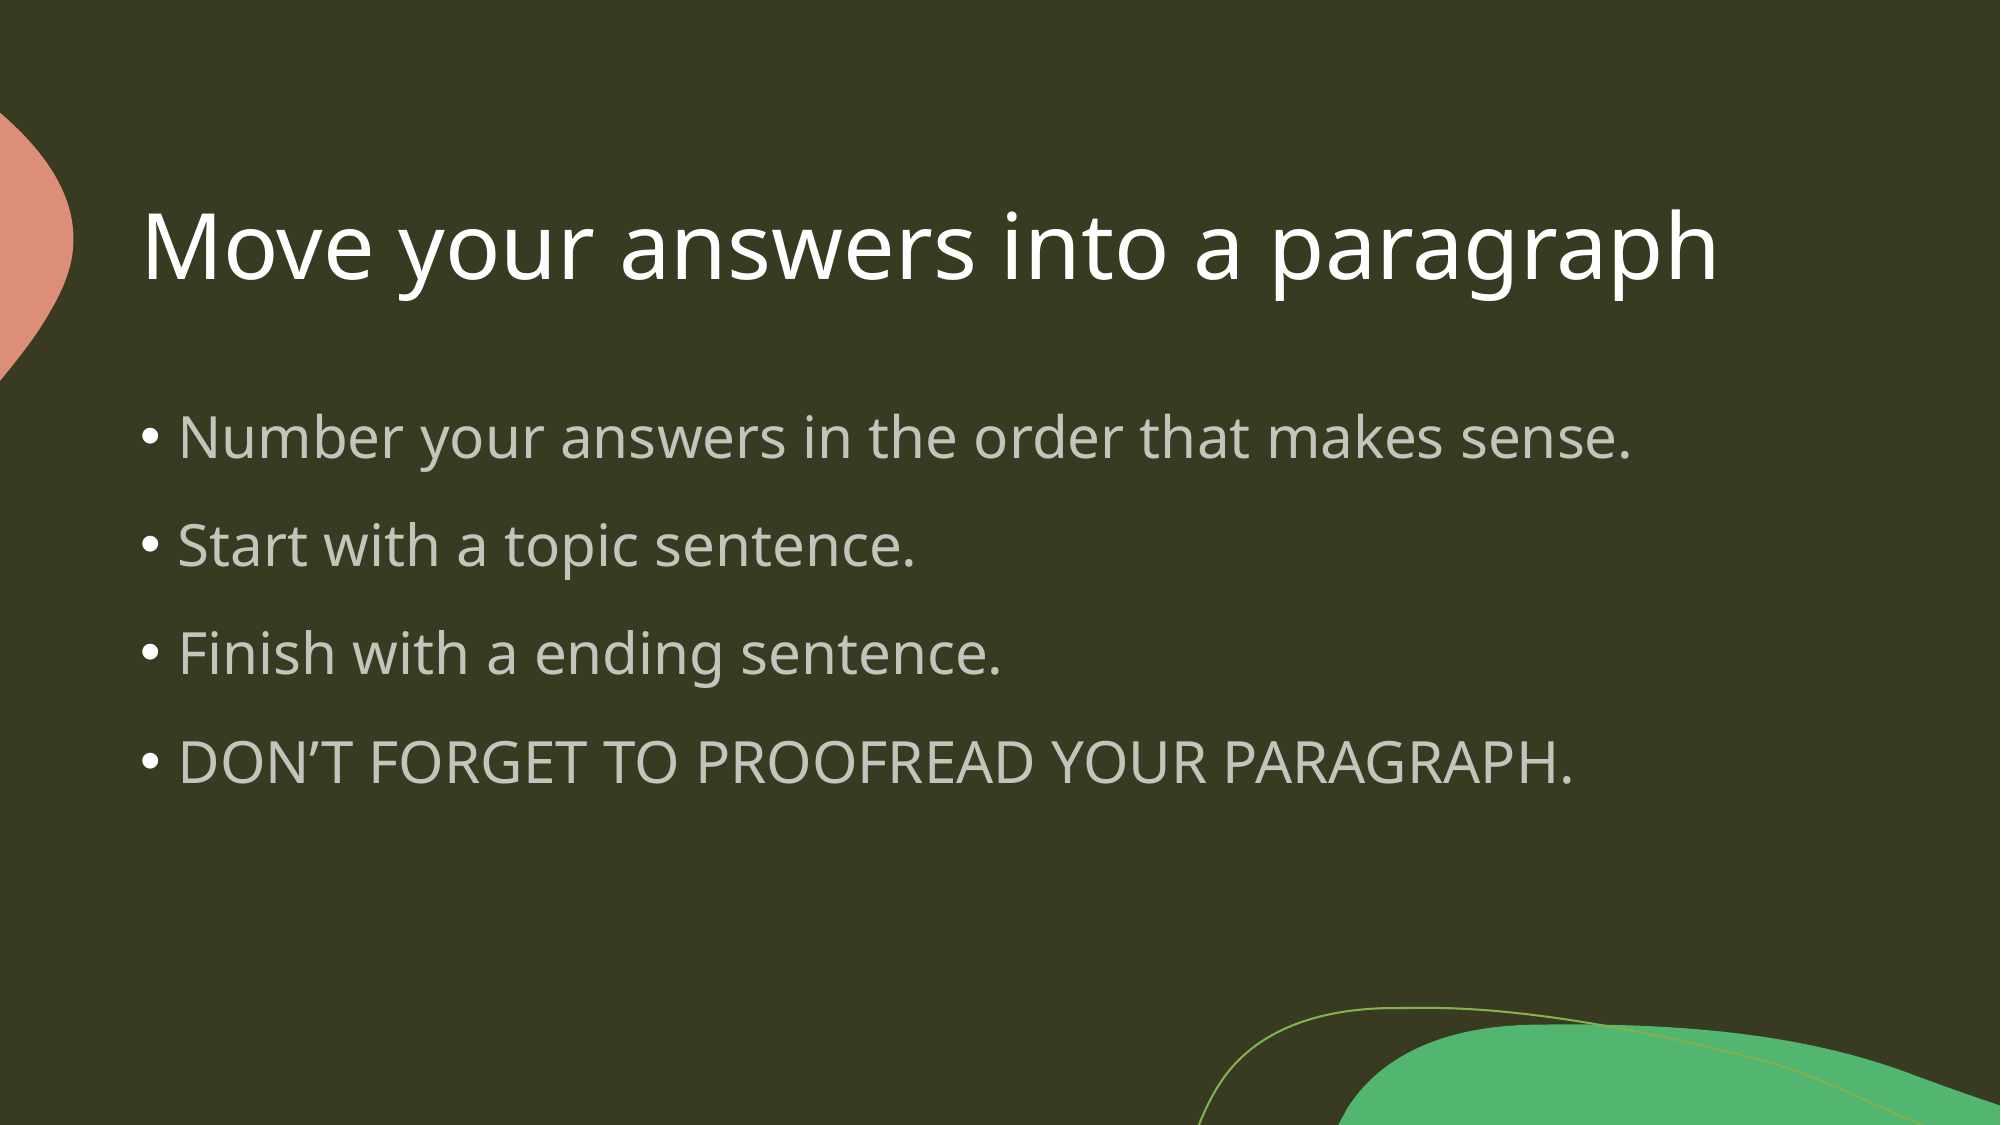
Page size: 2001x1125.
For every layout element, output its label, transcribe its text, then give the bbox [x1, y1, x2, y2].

list Number your answers in the order that makes sense. Start with a topic sentence. Finish with a ending sentence. DON’T FORGET TO PROOFREAD YOUR PARAGRAPH. [125, 375, 1875, 1002]
title Move your answers into a paragraph [125, 125, 1875, 375]
